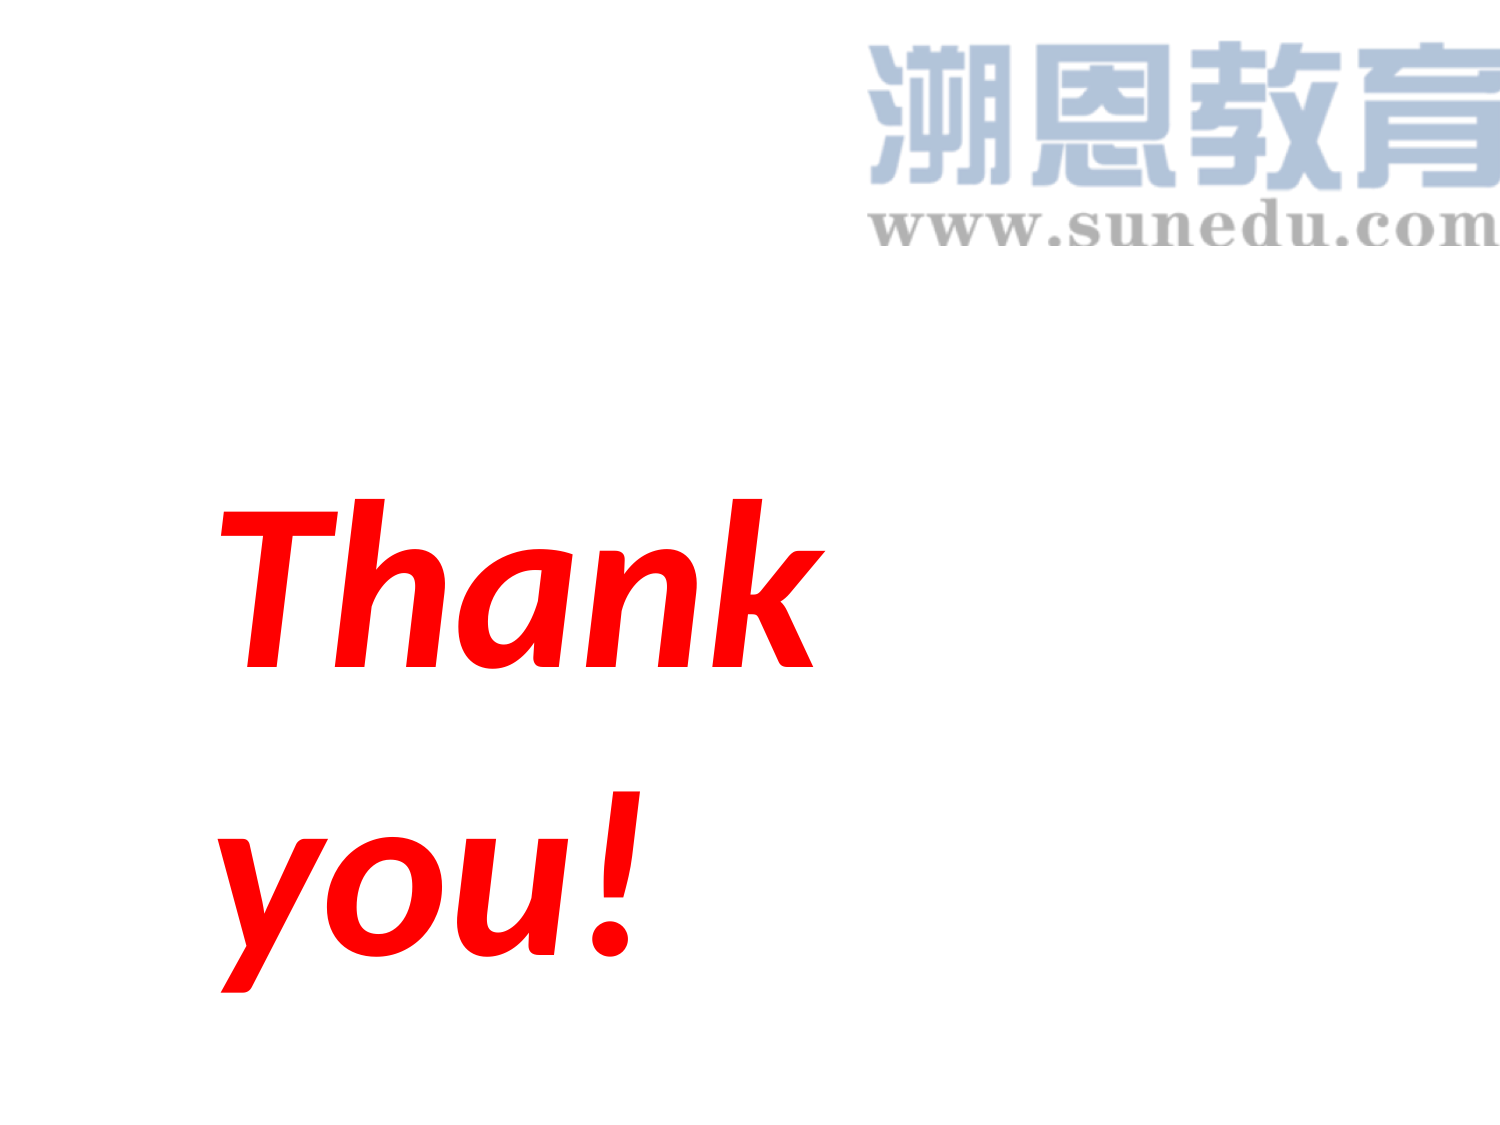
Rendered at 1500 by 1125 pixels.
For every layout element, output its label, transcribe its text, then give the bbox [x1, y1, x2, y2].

picture [865, 39, 1500, 246]
text_box Thank you! [194, 420, 1294, 1011]
